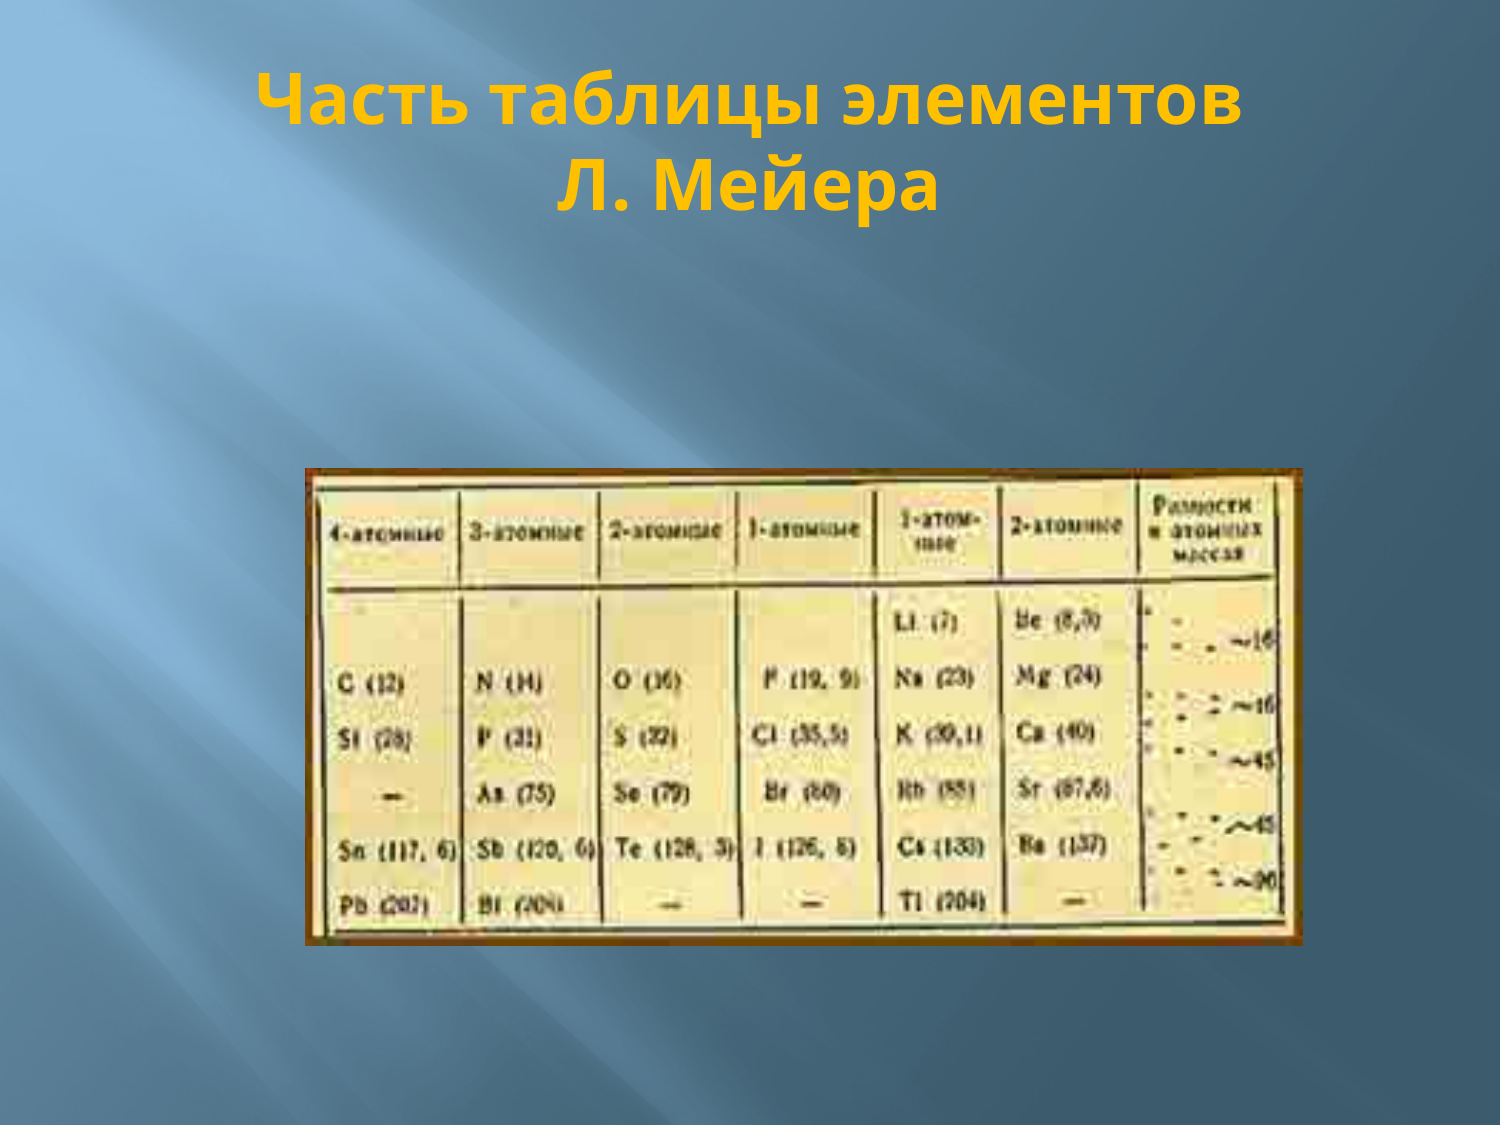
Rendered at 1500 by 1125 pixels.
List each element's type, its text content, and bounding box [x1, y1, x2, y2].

title Часть таблицы элементов Л. Мейера [75, 45, 1425, 233]
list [304, 468, 1303, 946]
